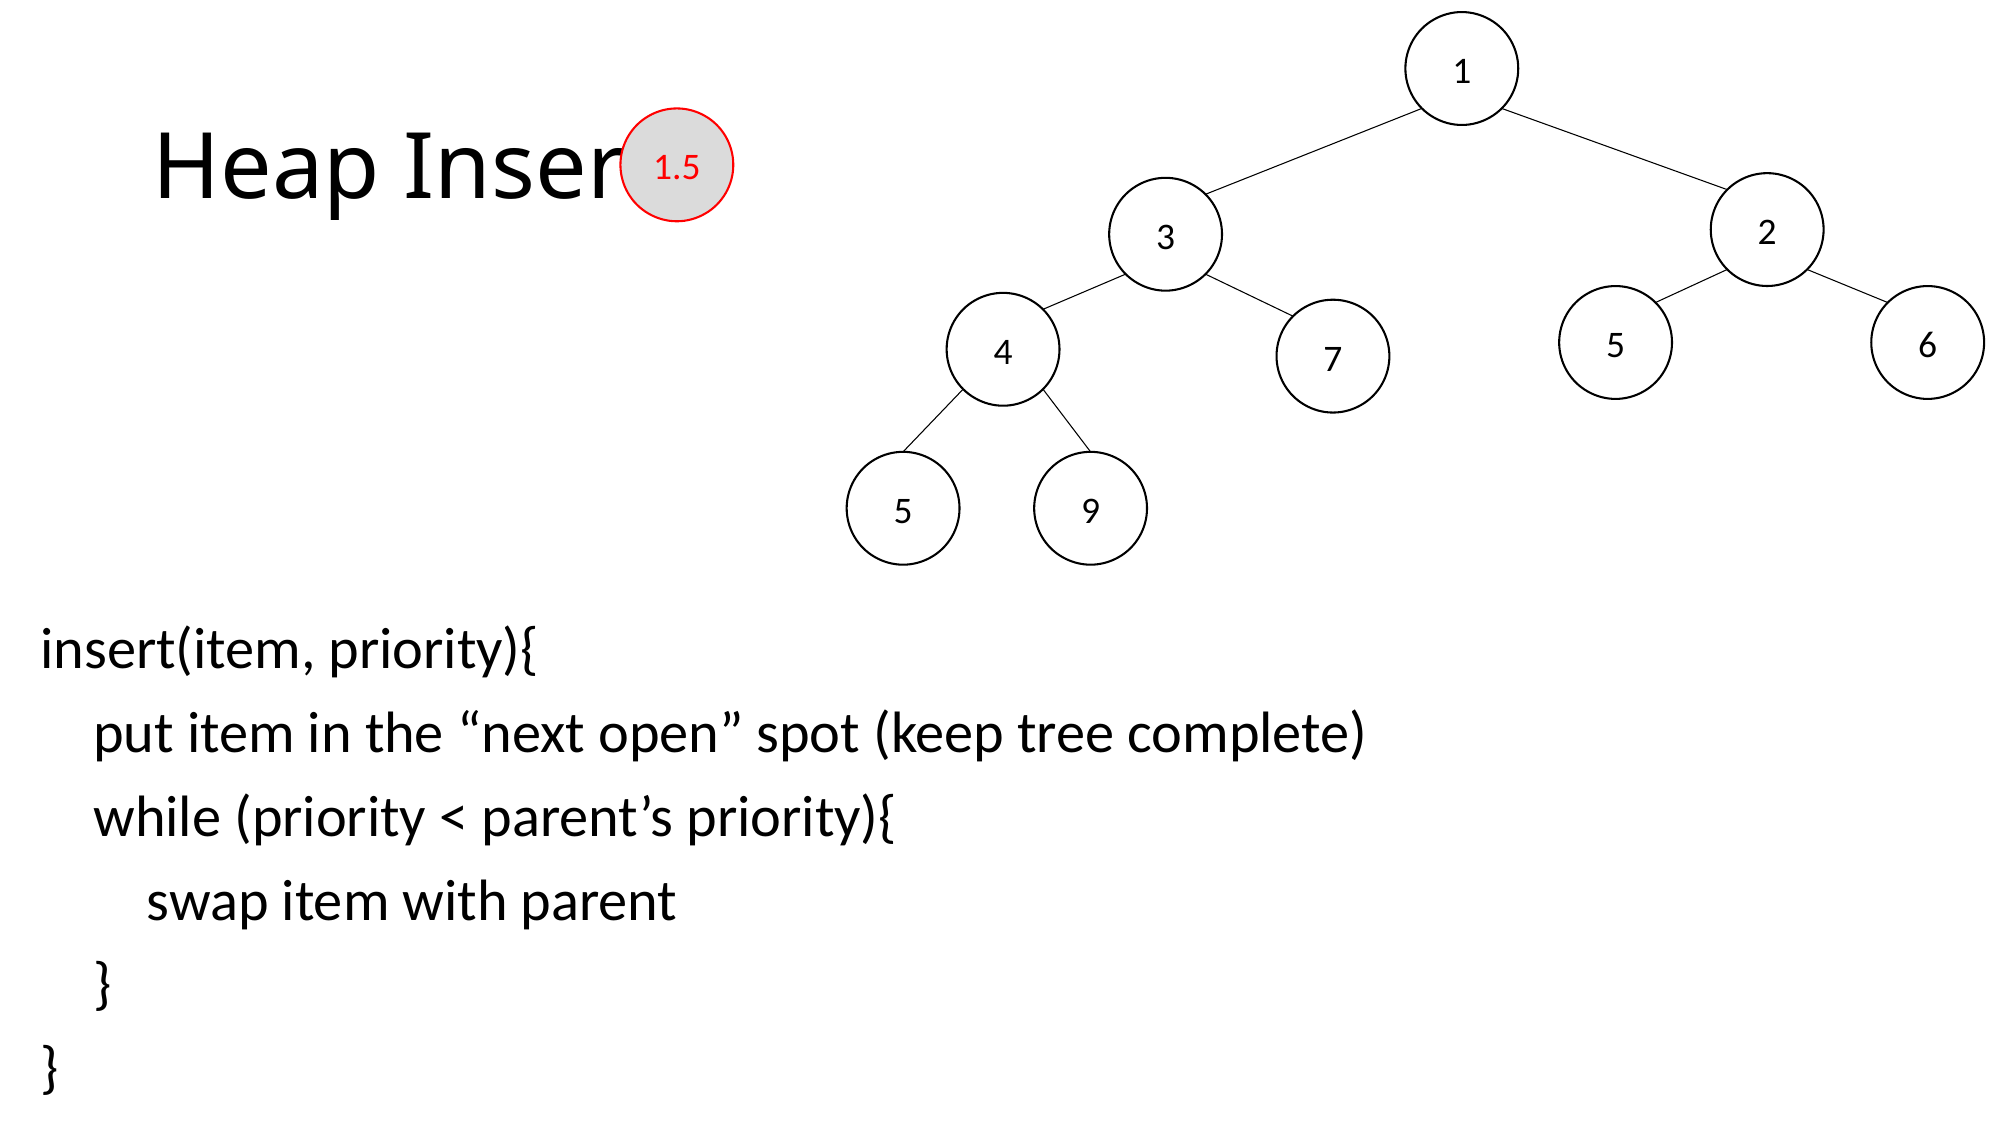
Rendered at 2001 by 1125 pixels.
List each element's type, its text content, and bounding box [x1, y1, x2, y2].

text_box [846, 12, 1985, 565]
title Heap Insert [137, 59, 846, 278]
text_box 1.5 [619, 107, 735, 223]
list insert(item, priority){ put item in the “next open” spot (keep tree complete) while (priority < parent’s priority){ swap item with parent } } [25, 610, 1751, 1125]
